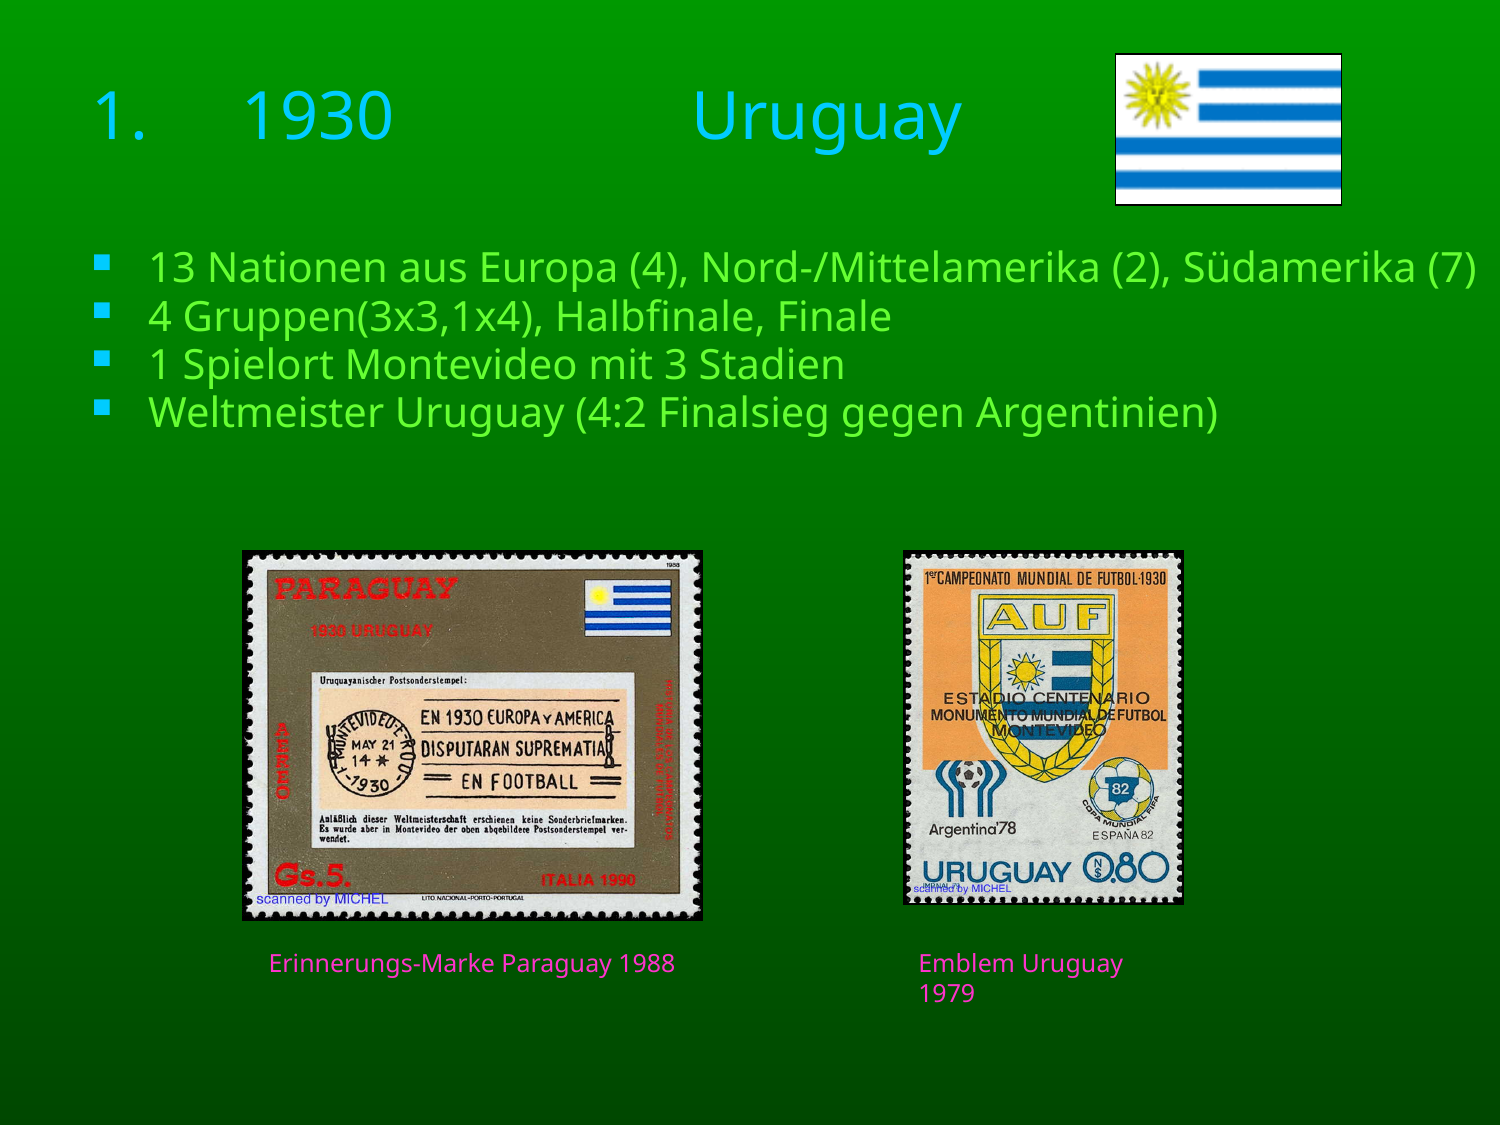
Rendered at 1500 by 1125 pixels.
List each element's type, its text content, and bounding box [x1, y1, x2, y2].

picture [1115, 54, 1341, 205]
text_box Erinnerungs-Marke Paraguay 1988 [253, 940, 703, 986]
picture [903, 550, 1184, 906]
text_box Emblem Uruguay 1979 [903, 940, 1187, 1016]
picture [241, 550, 704, 921]
list 13 Nationen aus Europa (4), Nord-/Mittelamerika (2), Südamerika (7) 4 Gruppen(3x3,1x4), Halbfinale, Finale 1 Spielort Montevideo mit 3 Stadien Weltmeister Uruguay (4:2 Finalsieg gegen Argentinien) [76, 243, 1500, 480]
title 1. 1930 Uruguay [76, 0, 1459, 225]
